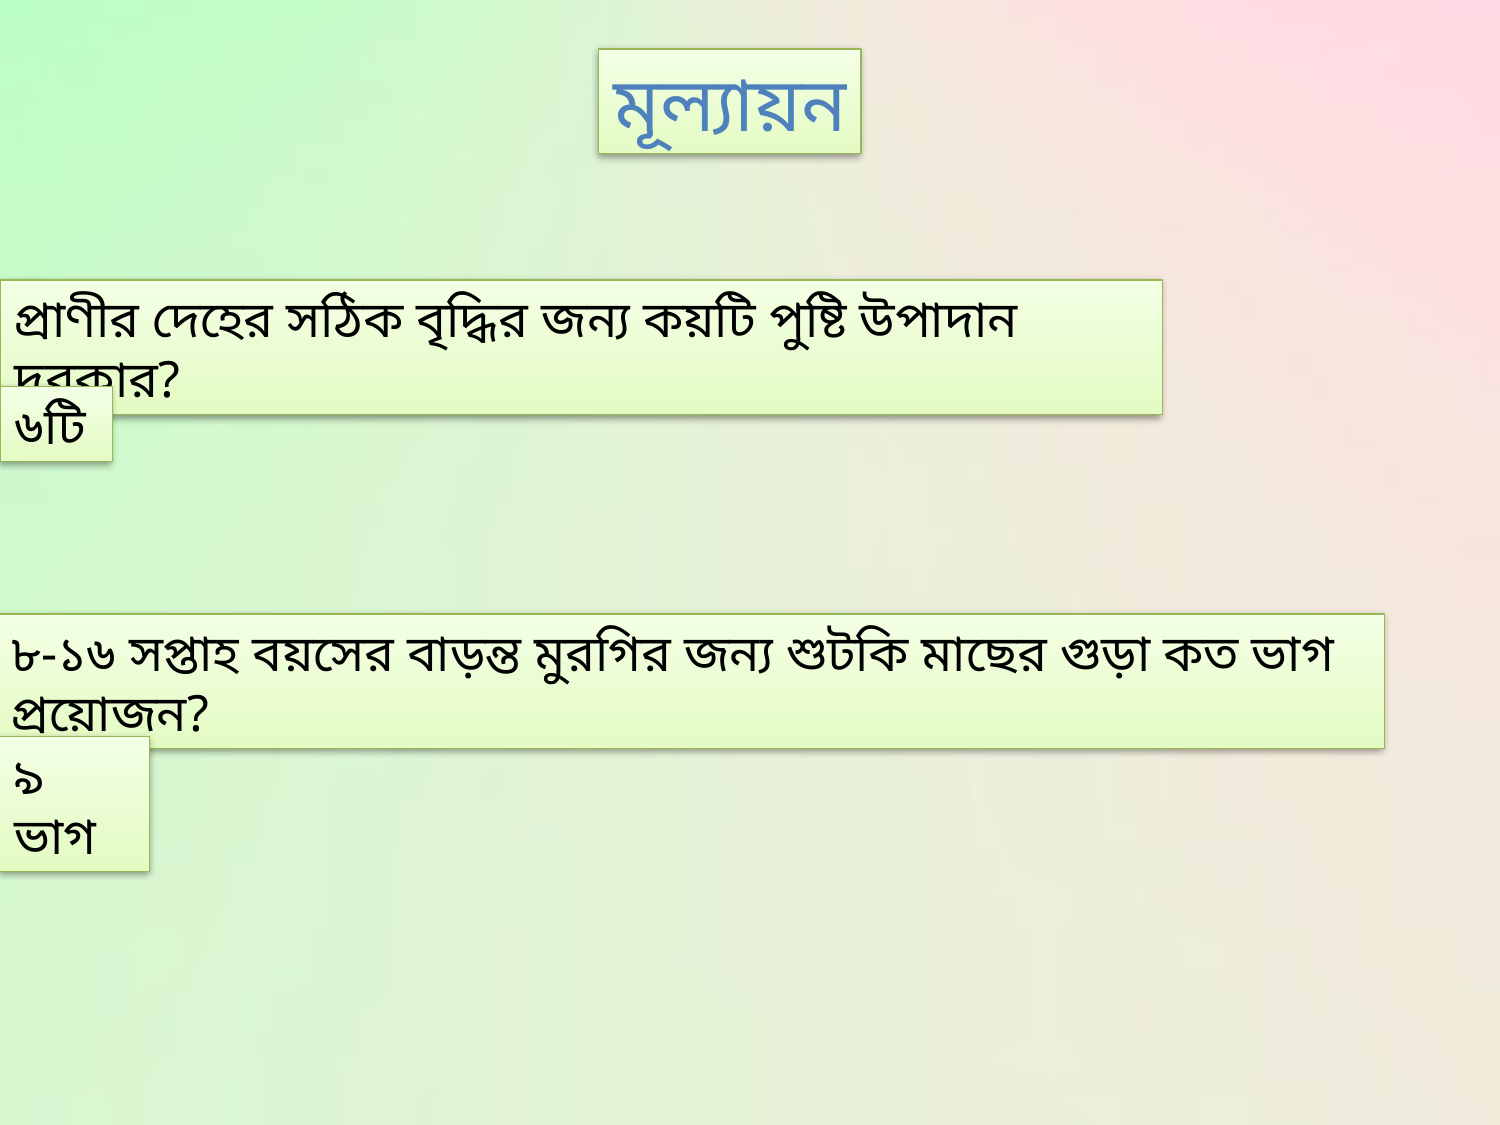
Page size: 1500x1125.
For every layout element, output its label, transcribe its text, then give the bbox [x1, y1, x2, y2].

text_box ৮-১৬ সপ্তাহ বয়সের বাড়ন্ত মুরগির জন্য শুটকি মাছের গুড়া কত ভাগ প্রয়োজন? [0, 613, 1385, 749]
text_box ৬টি [0, 386, 113, 462]
text_box ৯ ভাগ [0, 736, 150, 872]
picture [0, 0, 1500, 1125]
text_box মূল্যায়ন [598, 48, 862, 154]
text_box প্রাণীর দেহের সঠিক বৃদ্ধির জন্য কয়টি পুষ্টি উপাদান দরকার? [0, 279, 1163, 415]
